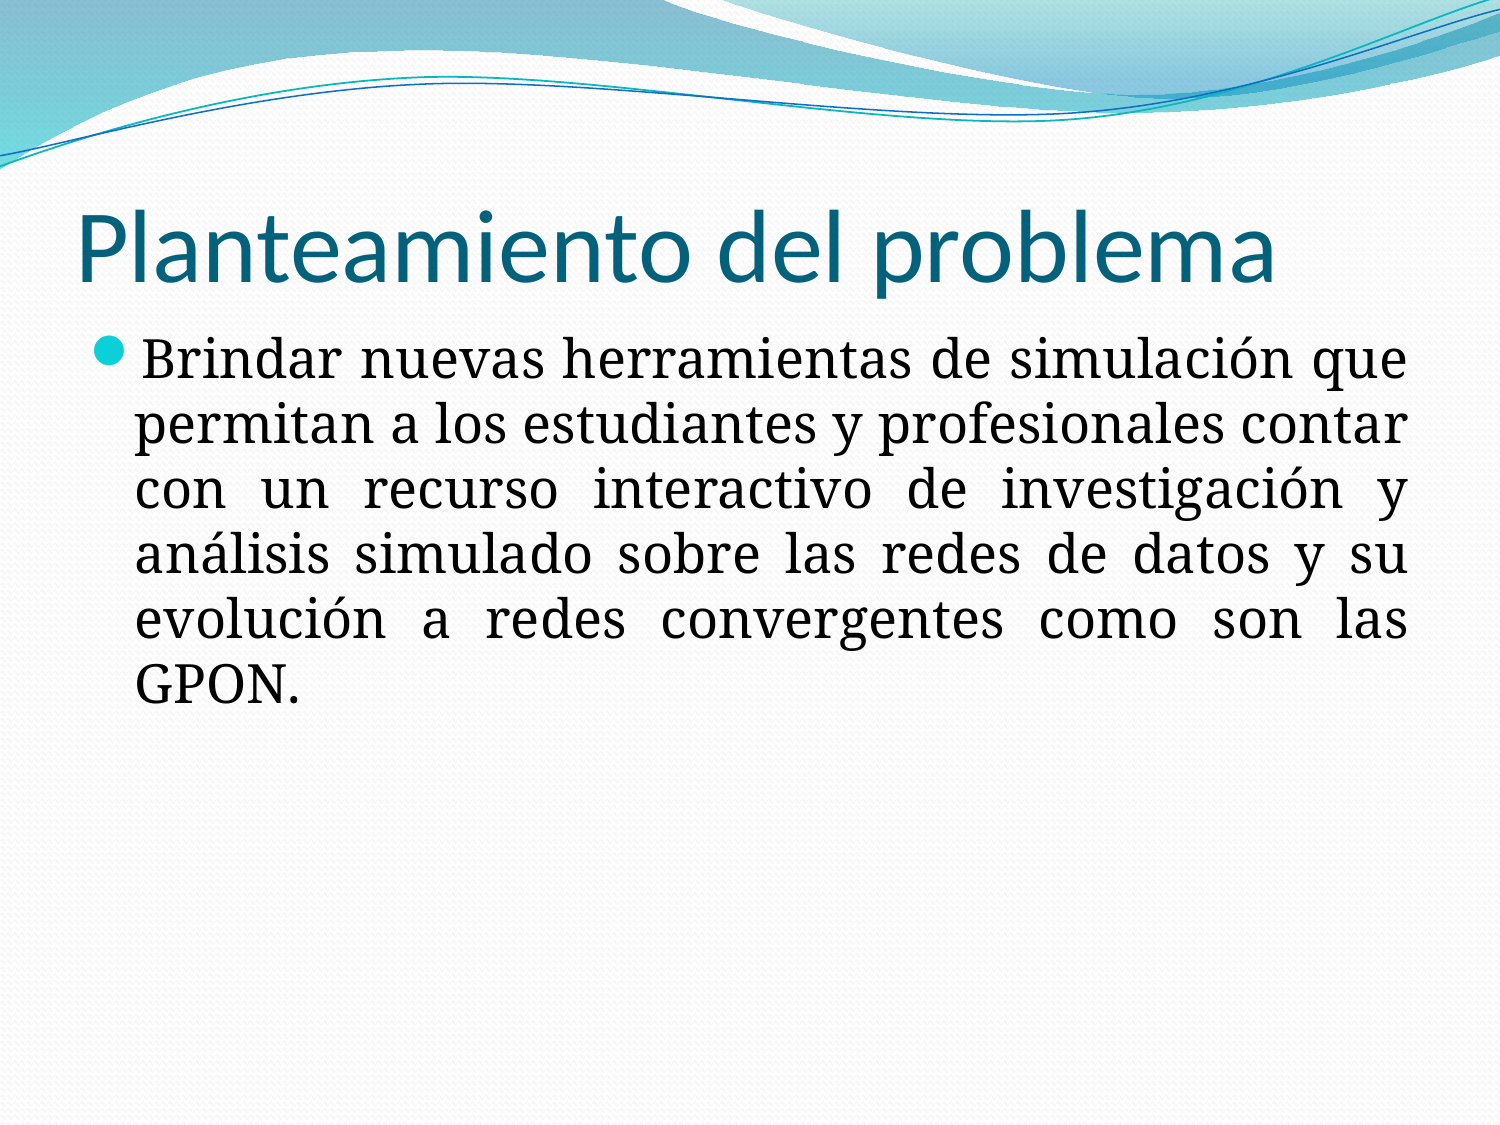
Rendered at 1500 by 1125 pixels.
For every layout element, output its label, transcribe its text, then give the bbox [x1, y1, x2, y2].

title Planteamiento del problema [75, 115, 1425, 303]
list Brindar nuevas herramientas de simulación que permitan a los estudiantes y profesionales contar con un recurso interactivo de investigación y análisis simulado sobre las redes de datos y su evolución a redes convergentes como son las GPON. [75, 317, 1425, 1038]
